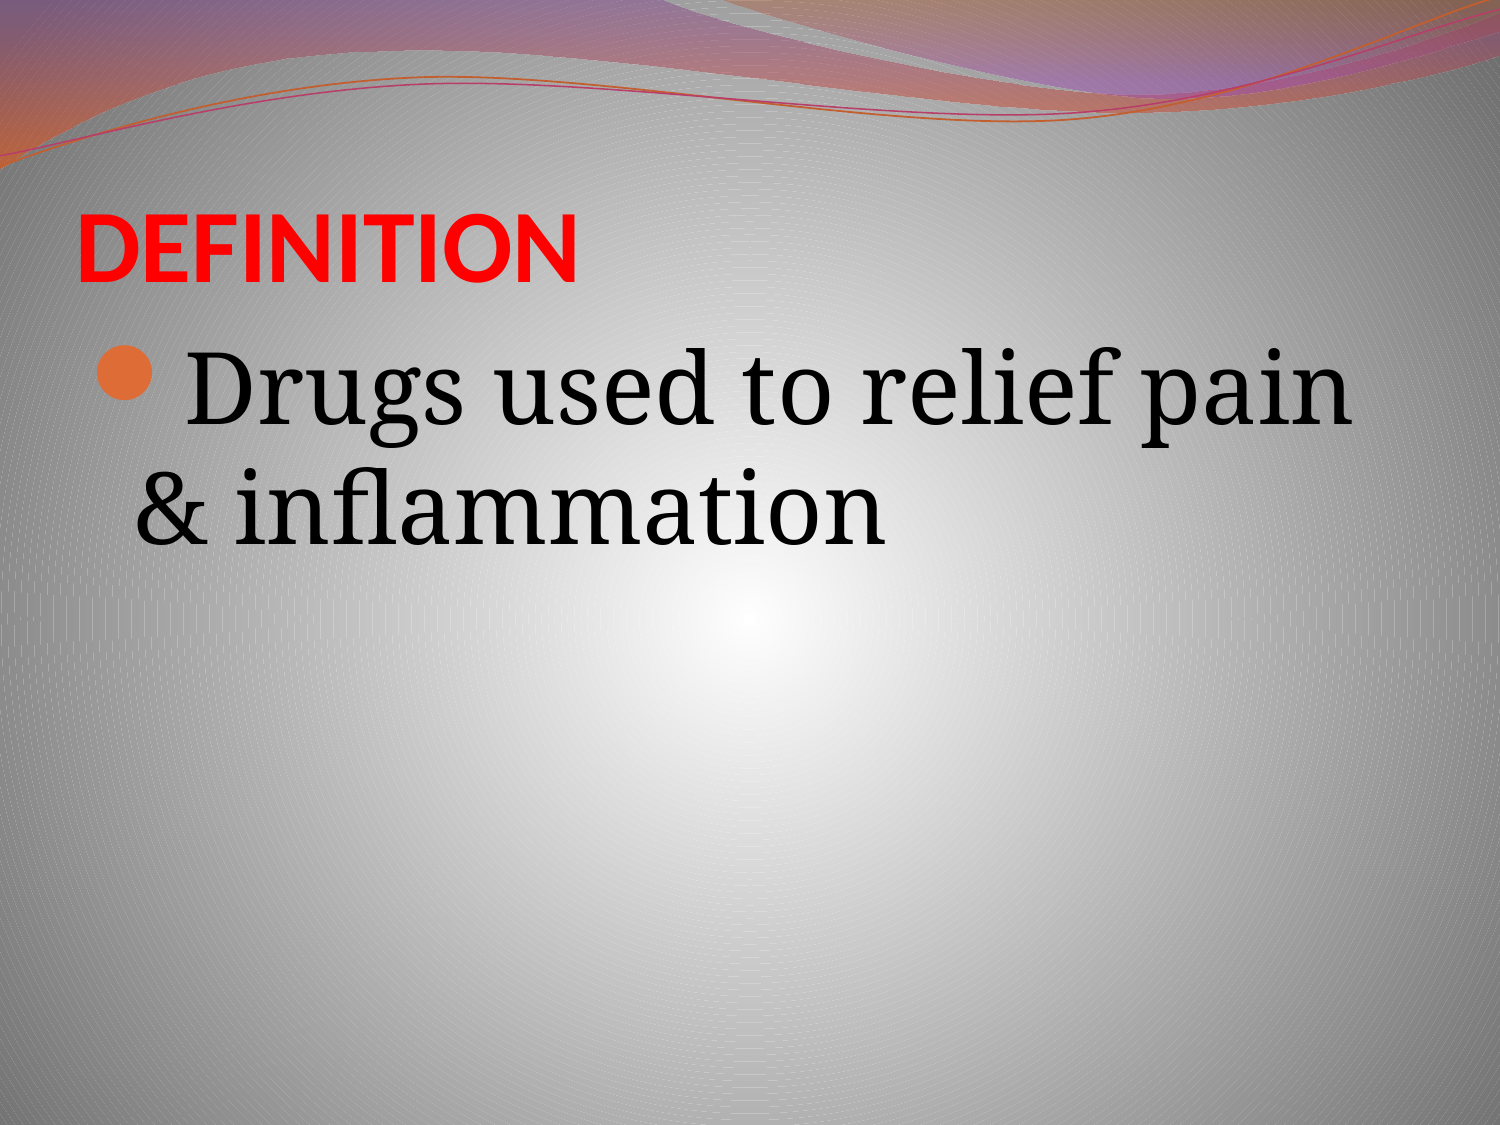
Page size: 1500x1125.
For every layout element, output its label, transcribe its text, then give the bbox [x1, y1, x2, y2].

title DEFINITION [75, 115, 1425, 303]
list Drugs used to relief pain & inflammation [75, 317, 1425, 1038]
